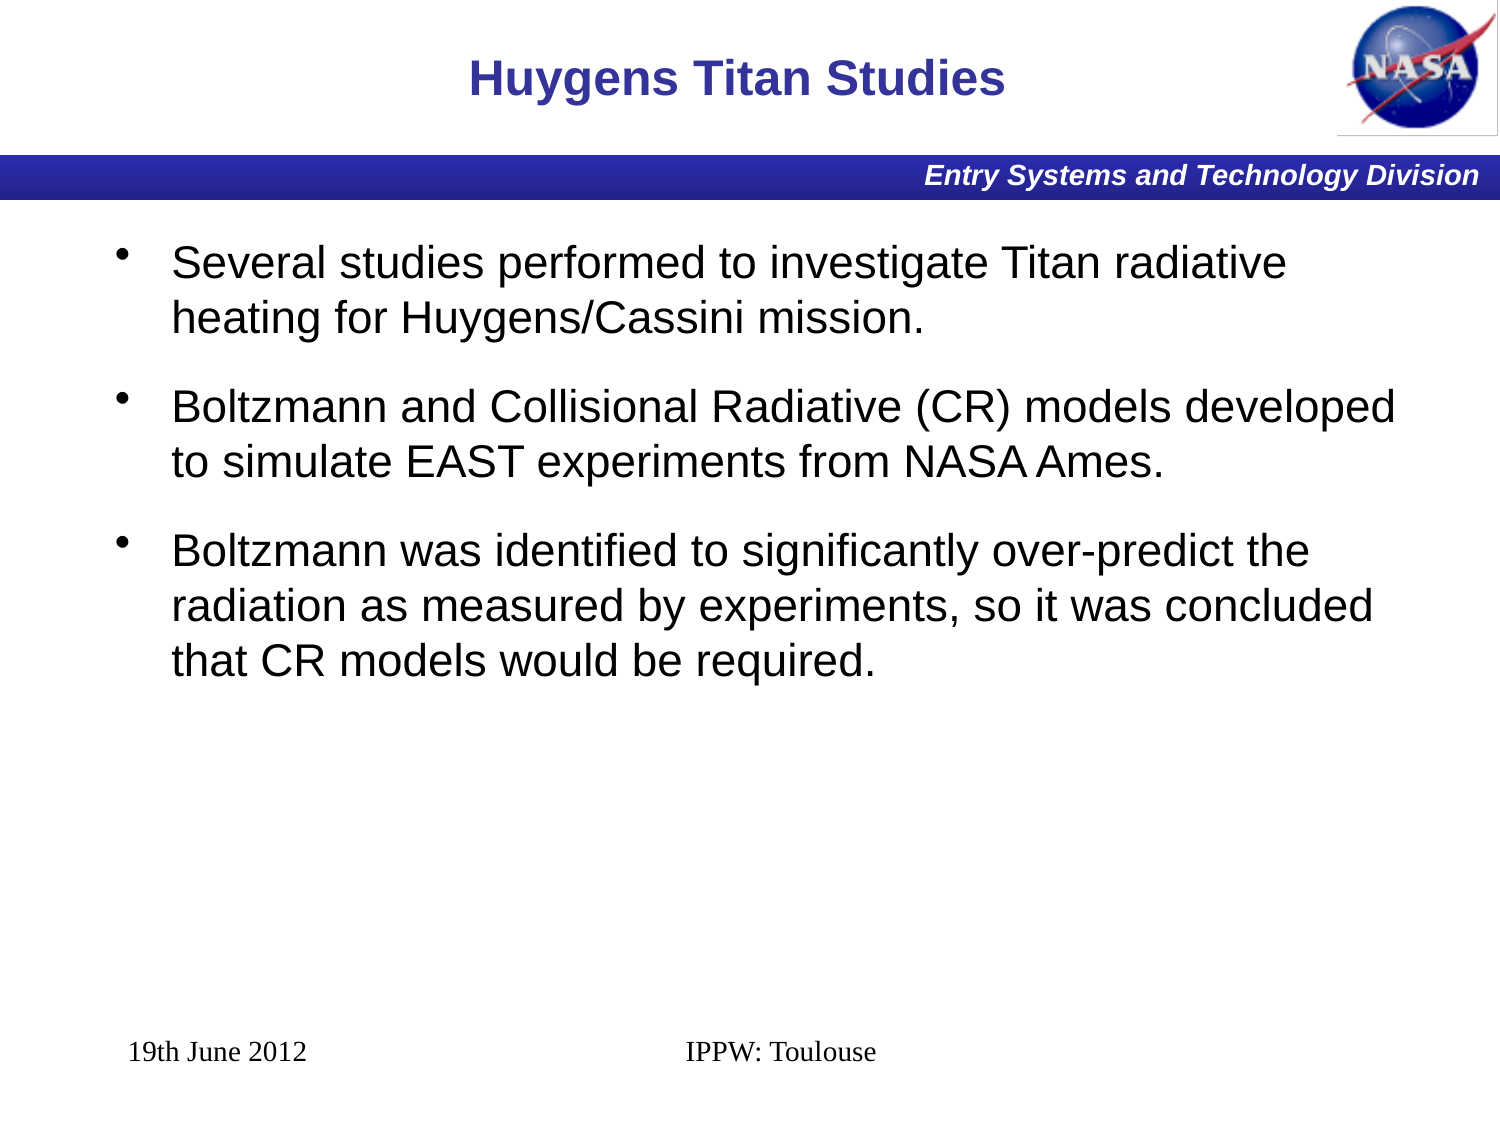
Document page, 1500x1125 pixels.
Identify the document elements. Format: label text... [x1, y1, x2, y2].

picture [1376, 0, 1500, 138]
list Several studies performed to investigate Titan radiative heating for Huygens/Cassini mission. Boltzmann and Collisional Radiative (CR) models developed to simulate EAST experiments from NASA Ames. Boltzmann was identified to significantly over-predict the radiation as measured by experiments, so it was concluded that CR models would be required. [99, 224, 1413, 976]
footer IPPW: Toulouse [512, 1024, 1051, 1101]
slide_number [112, 1024, 426, 1101]
title Huygens Titan Studies [99, 0, 1376, 151]
